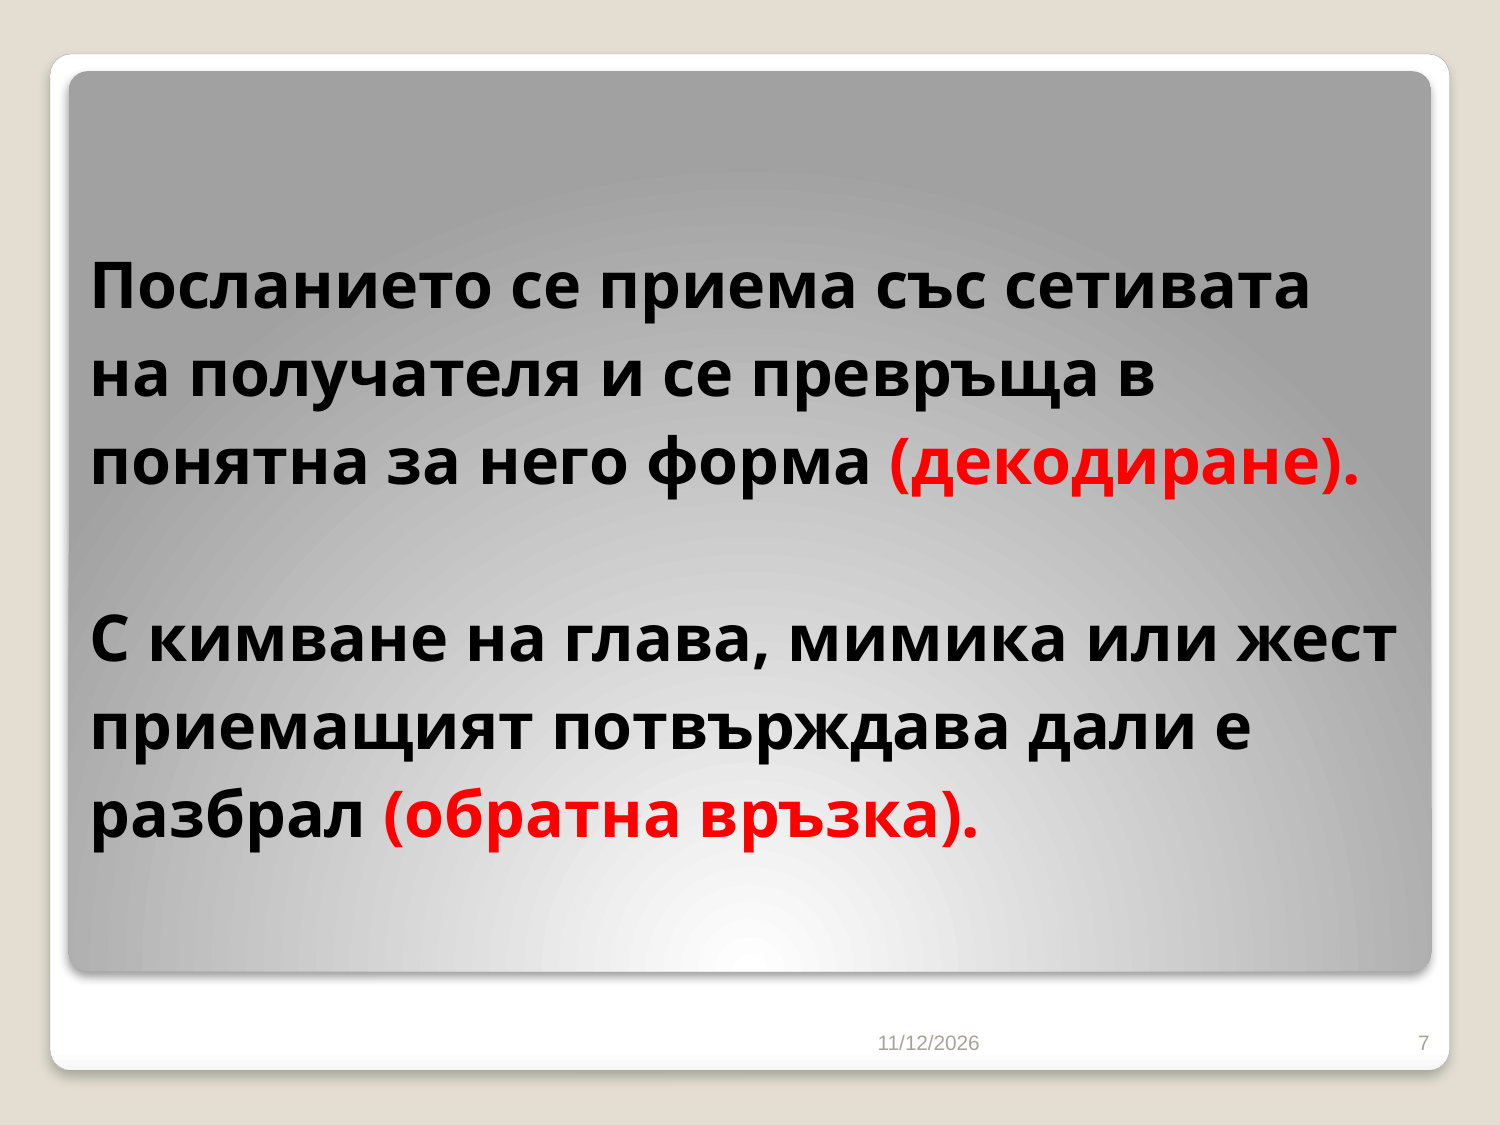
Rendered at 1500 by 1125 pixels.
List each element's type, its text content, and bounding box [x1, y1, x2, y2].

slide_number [619, 1002, 995, 1063]
title Посланието се приема със сетивата на получателя и се превръща в понятна за него форма (декодиране). С кимване на глава, мимика или жест приемащият потвърждава дали е разбрал (обратна връзка). [75, 37, 1425, 1024]
slide_number 7 [1369, 1002, 1445, 1063]
